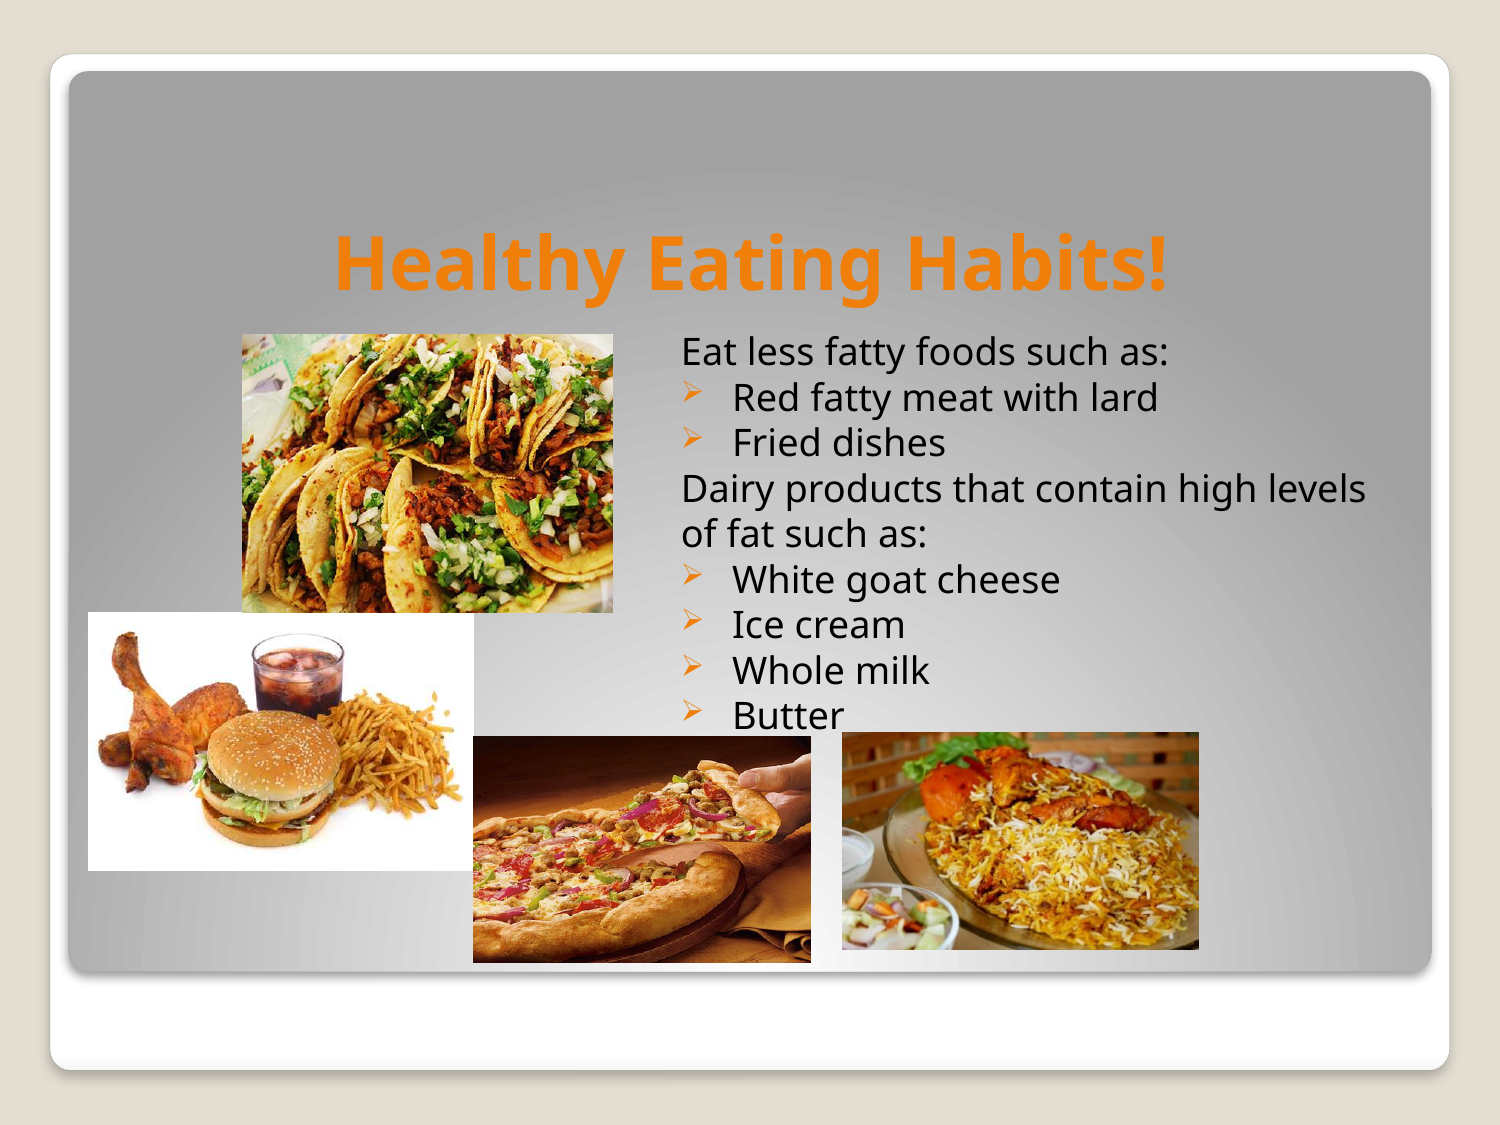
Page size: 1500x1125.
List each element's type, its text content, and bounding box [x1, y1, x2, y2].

picture [842, 732, 1199, 951]
list Eat less fatty foods such as: Red fatty meat with lard Fried dishes Dairy products that contain high levels of fat such as: White goat cheese Ice cream Whole milk Butter [663, 312, 1425, 746]
picture [88, 334, 812, 963]
title Healthy Eating Habits! [125, 87, 1397, 313]
